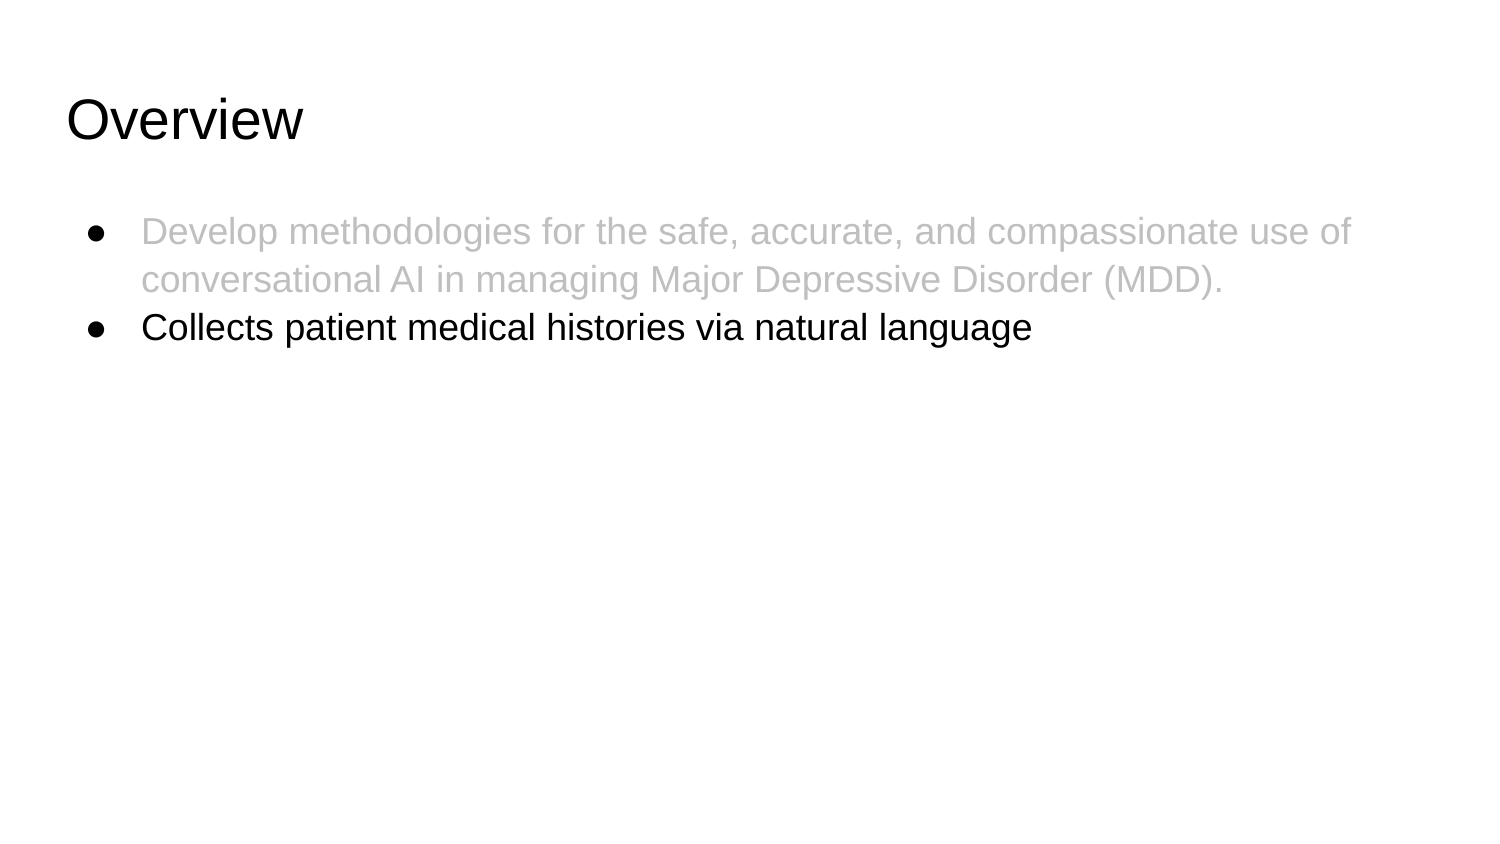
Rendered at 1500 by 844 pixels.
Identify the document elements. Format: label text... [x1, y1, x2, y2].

list Develop methodologies for the safe, accurate, and compassionate use of conversational AI in managing Major Depressive Disorder (MDD). Collects patient medical histories via natural language [51, 189, 1449, 750]
title Overview [51, 72, 1449, 167]
